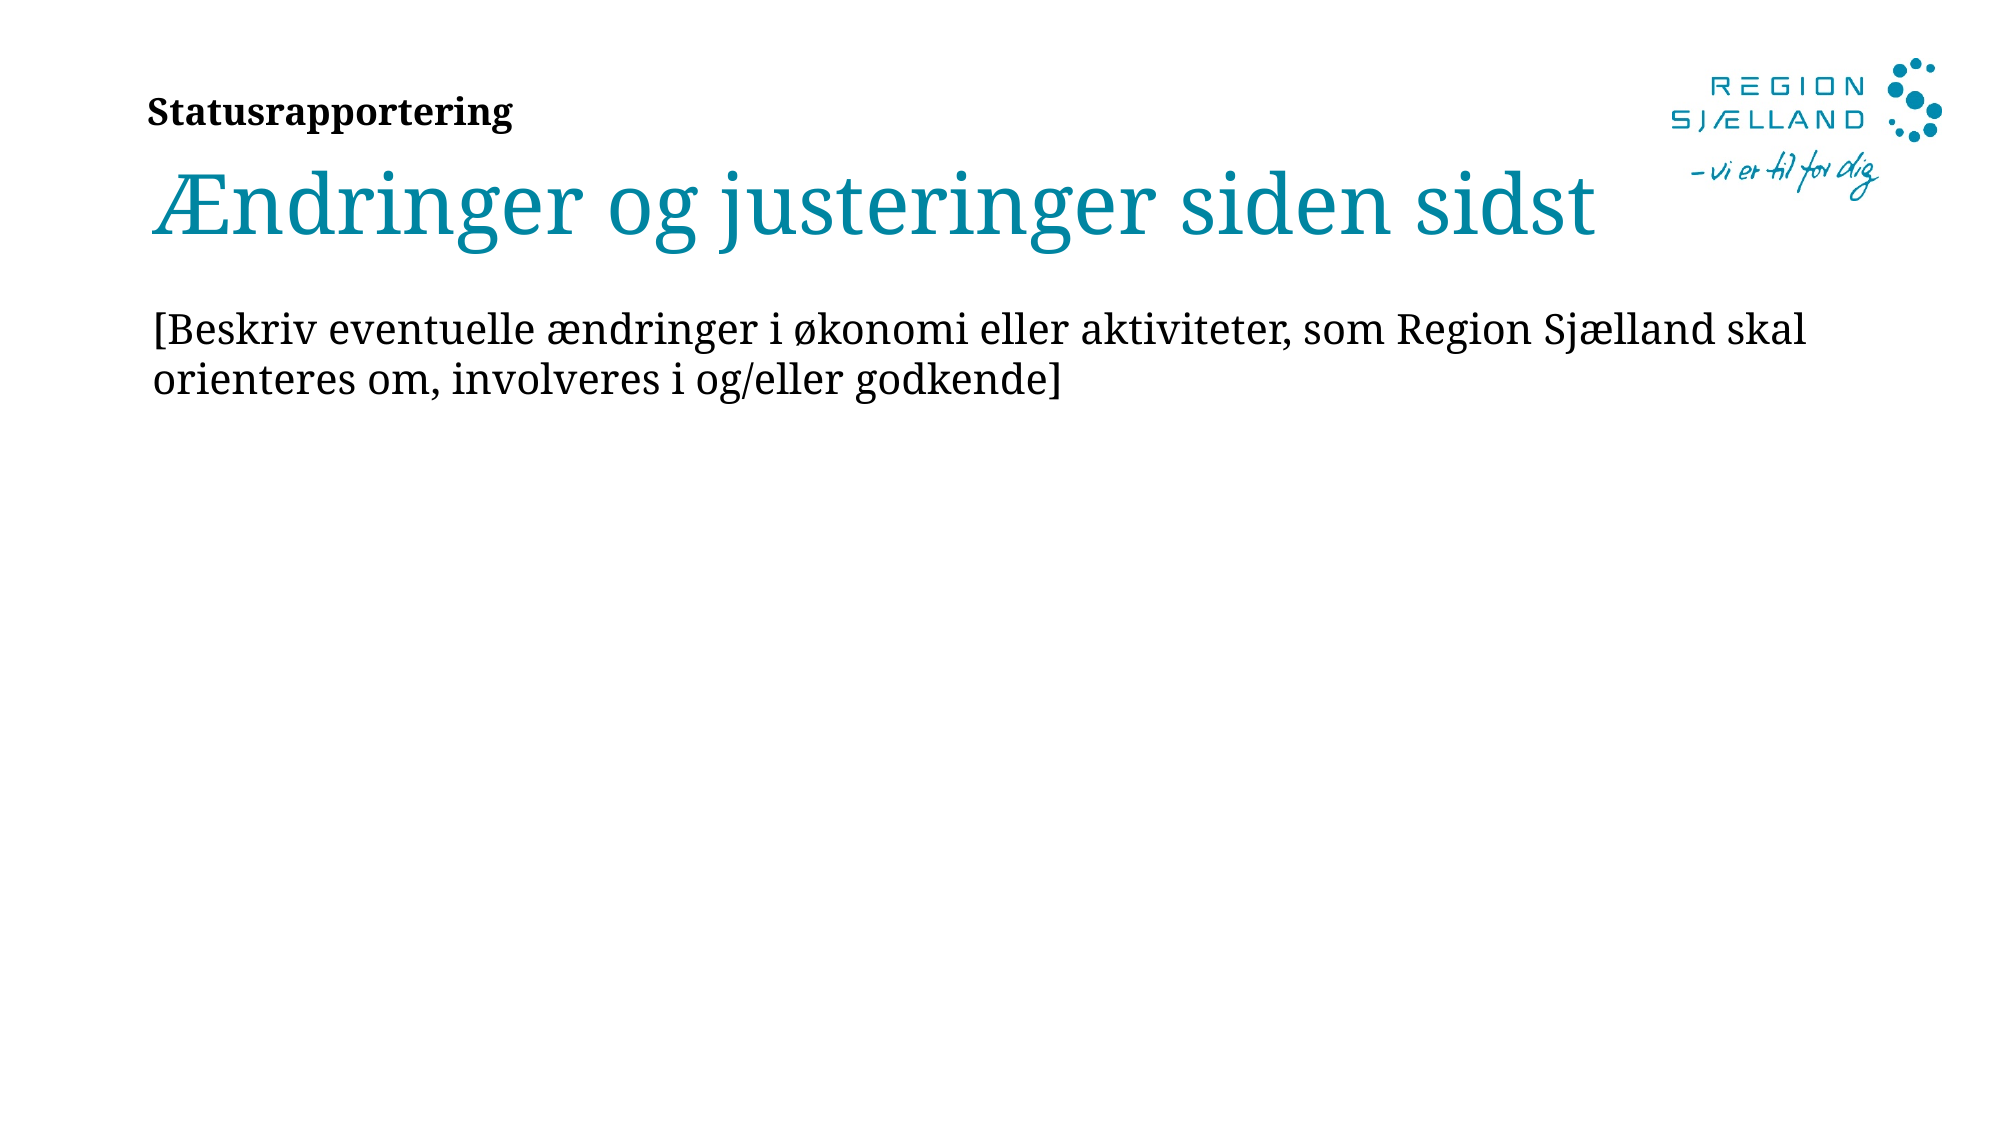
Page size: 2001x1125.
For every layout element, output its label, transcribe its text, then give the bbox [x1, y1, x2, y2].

picture [1672, 58, 1942, 201]
picture [1672, 120, 1687, 126]
text_box Statusrapportering [132, 80, 529, 141]
title Ændringer og justeringer siden sidst [137, 80, 1627, 259]
list [Beskriv eventuelle ændringer i økonomi eller aktiviteter, som Region Sjælland skal orienteres om, involveres i og/eller godkende] [137, 295, 1863, 925]
